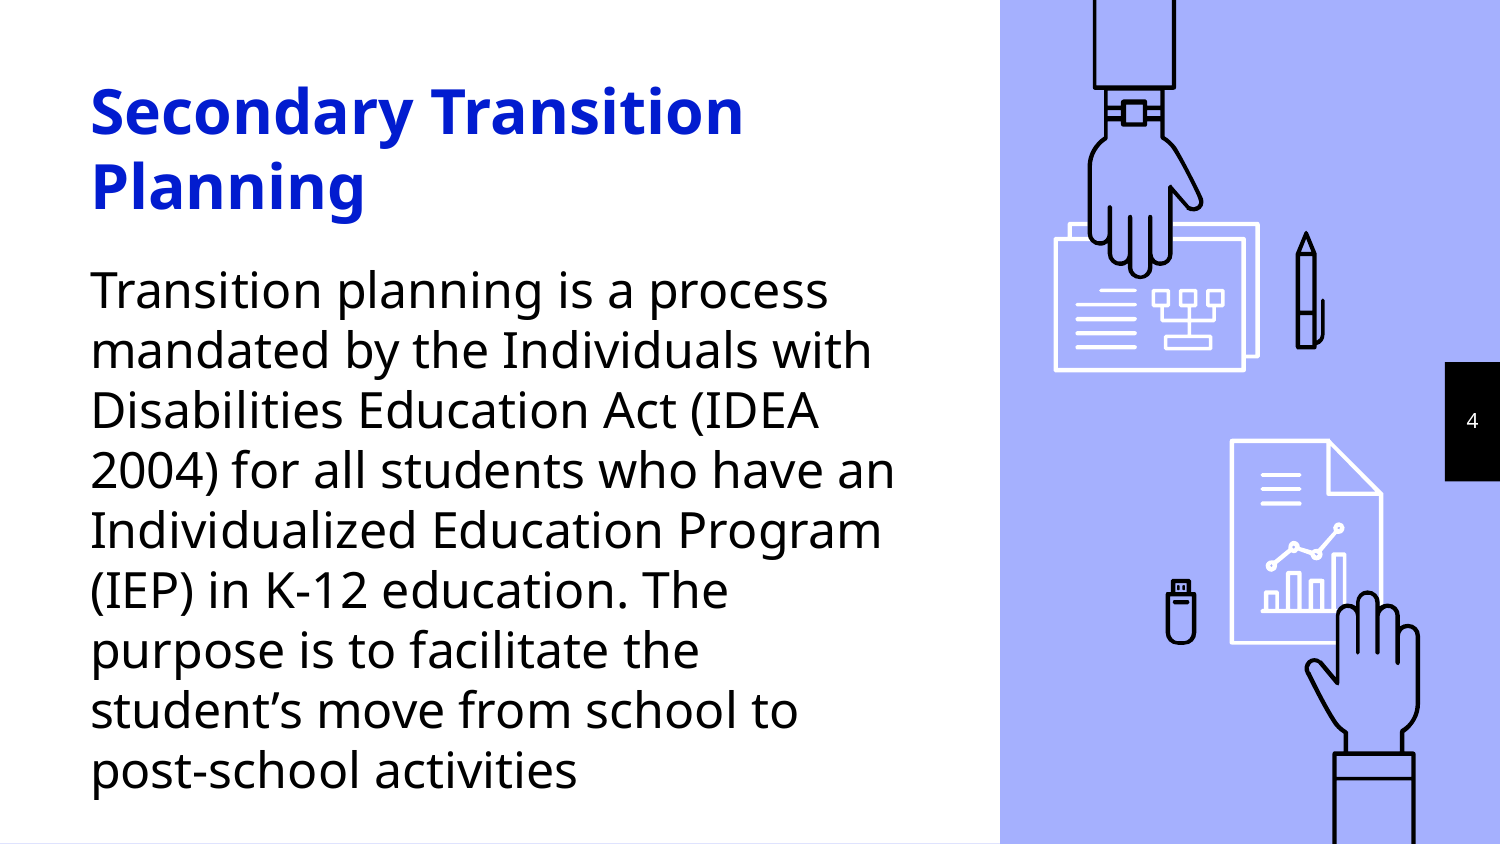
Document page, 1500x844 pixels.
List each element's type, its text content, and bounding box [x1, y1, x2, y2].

title Secondary Transition Planning [75, 71, 918, 237]
slide_number 4 [1444, 362, 1500, 482]
list Transition planning is a process mandated by the Individuals with Disabilities Education Act (IDEA 2004) for all students who have an Individualized Education Program (IEP) in K-12 education. The purpose is to facilitate the student’s move from school to post-school activities [75, 243, 918, 794]
